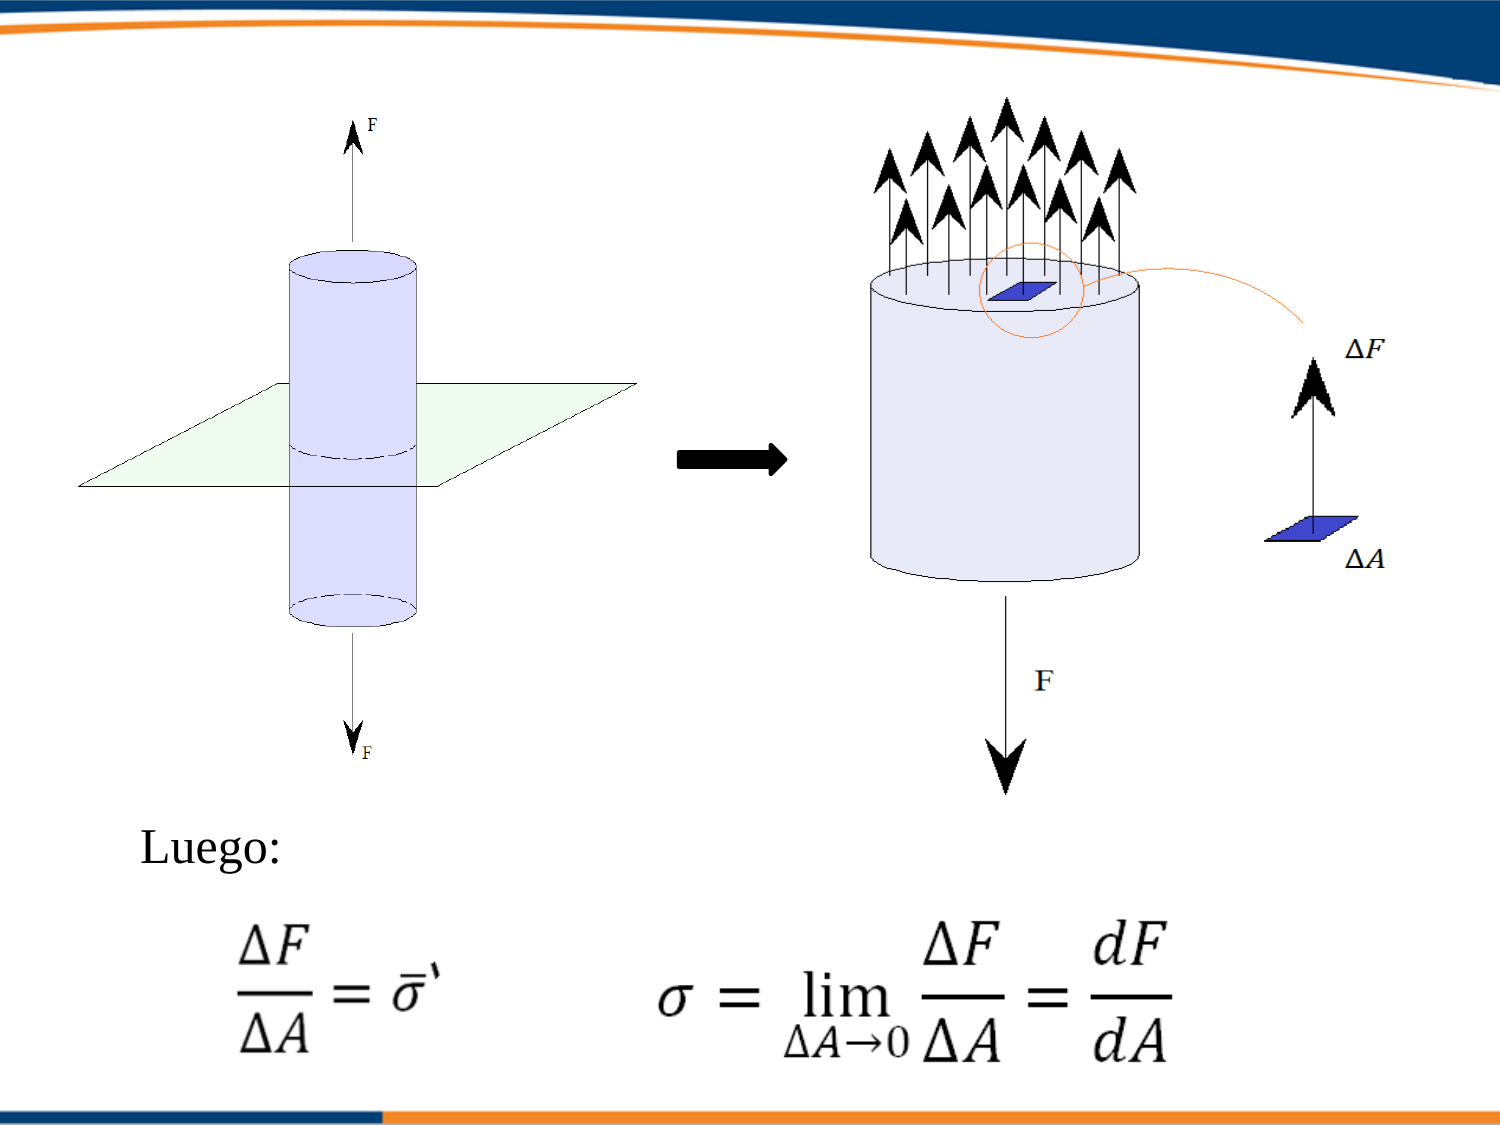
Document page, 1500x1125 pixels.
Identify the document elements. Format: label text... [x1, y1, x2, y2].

picture [0, 0, 1500, 1125]
text_box Luego: [125, 805, 1472, 881]
text_box [676, 442, 788, 477]
